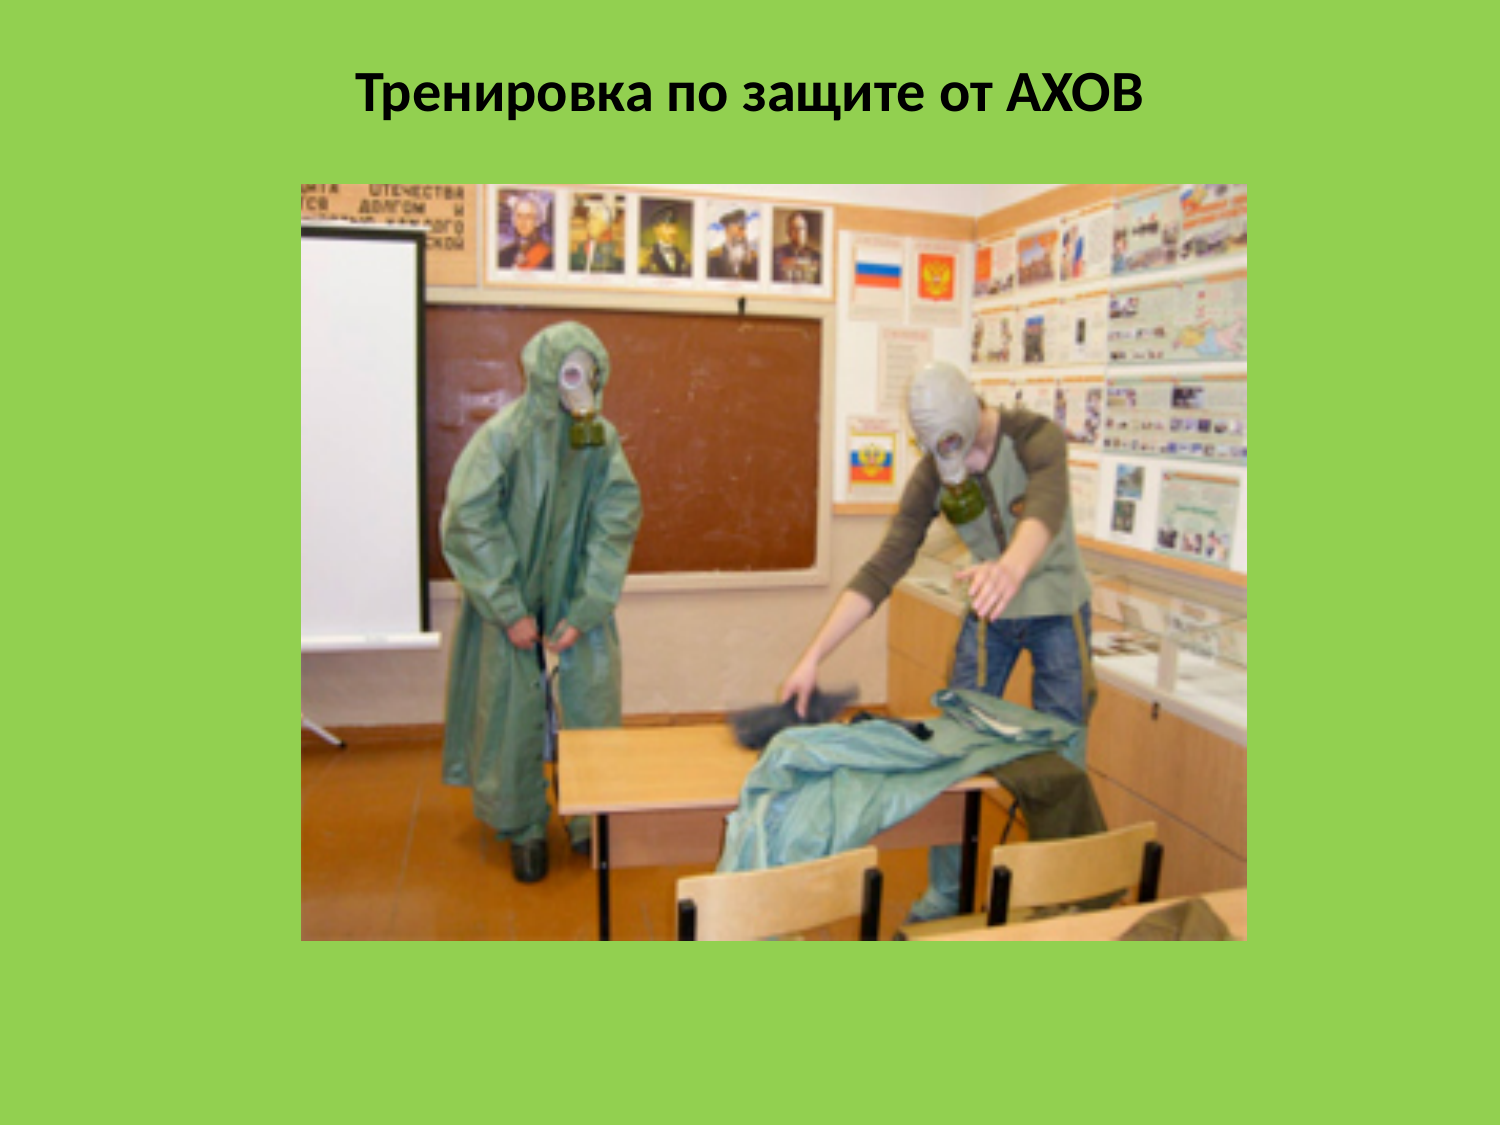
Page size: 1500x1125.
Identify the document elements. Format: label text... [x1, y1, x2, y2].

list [300, 184, 1247, 941]
title Тренировка по защите от АХОВ [75, 42, 1425, 173]
